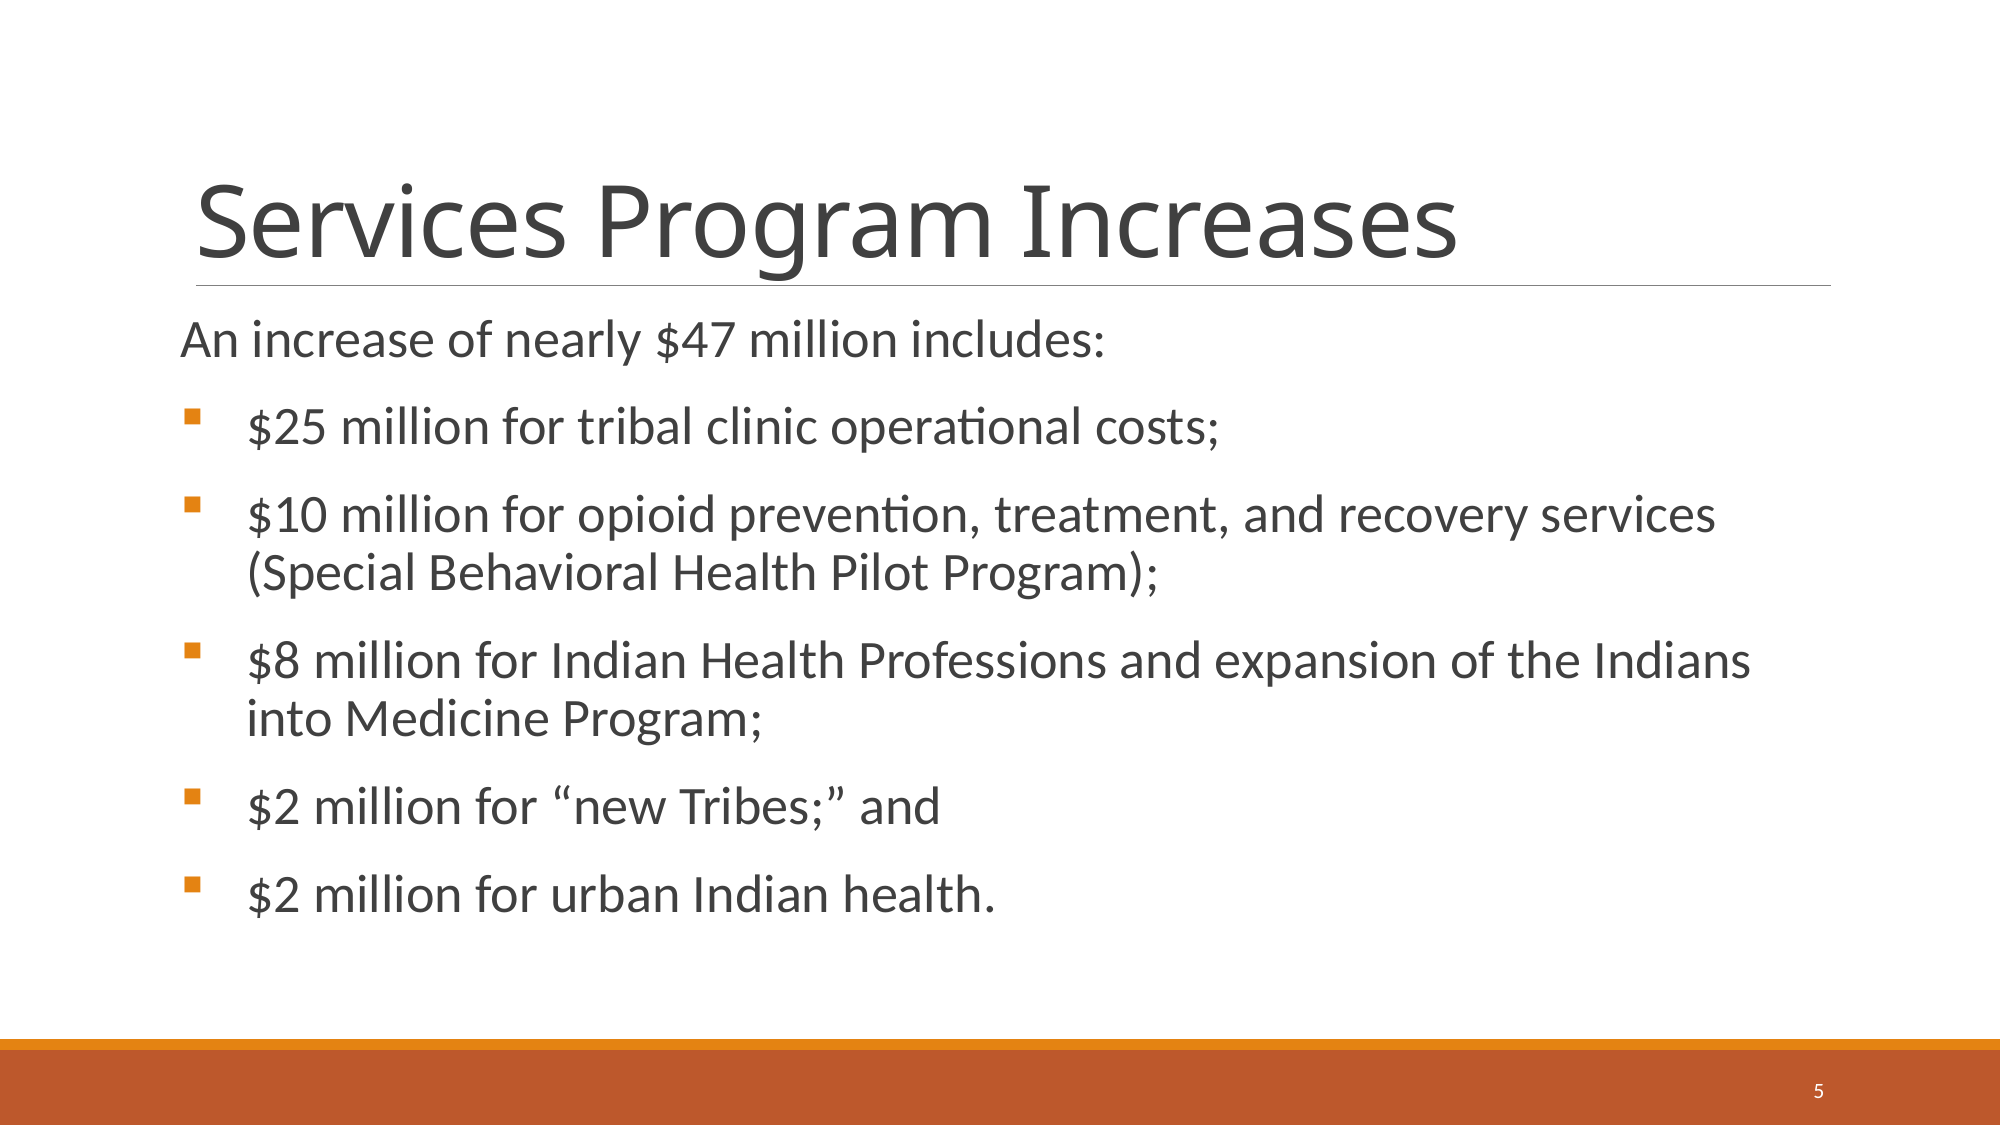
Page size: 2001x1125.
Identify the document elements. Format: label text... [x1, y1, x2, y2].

list An increase of nearly $47 million includes: $25 million for tribal clinic operational costs; $10 million for opioid prevention, treatment, and recovery services (Special Behavioral Health Pilot Program); $8 million for Indian Health Professions and expansion of the Indians into Medicine Program; $2 million for “new Tribes;” and $2 million for urban Indian health. [180, 302, 1830, 1007]
title Services Program Increases [180, 47, 1830, 285]
slide_number 5 [1624, 1059, 1840, 1120]
